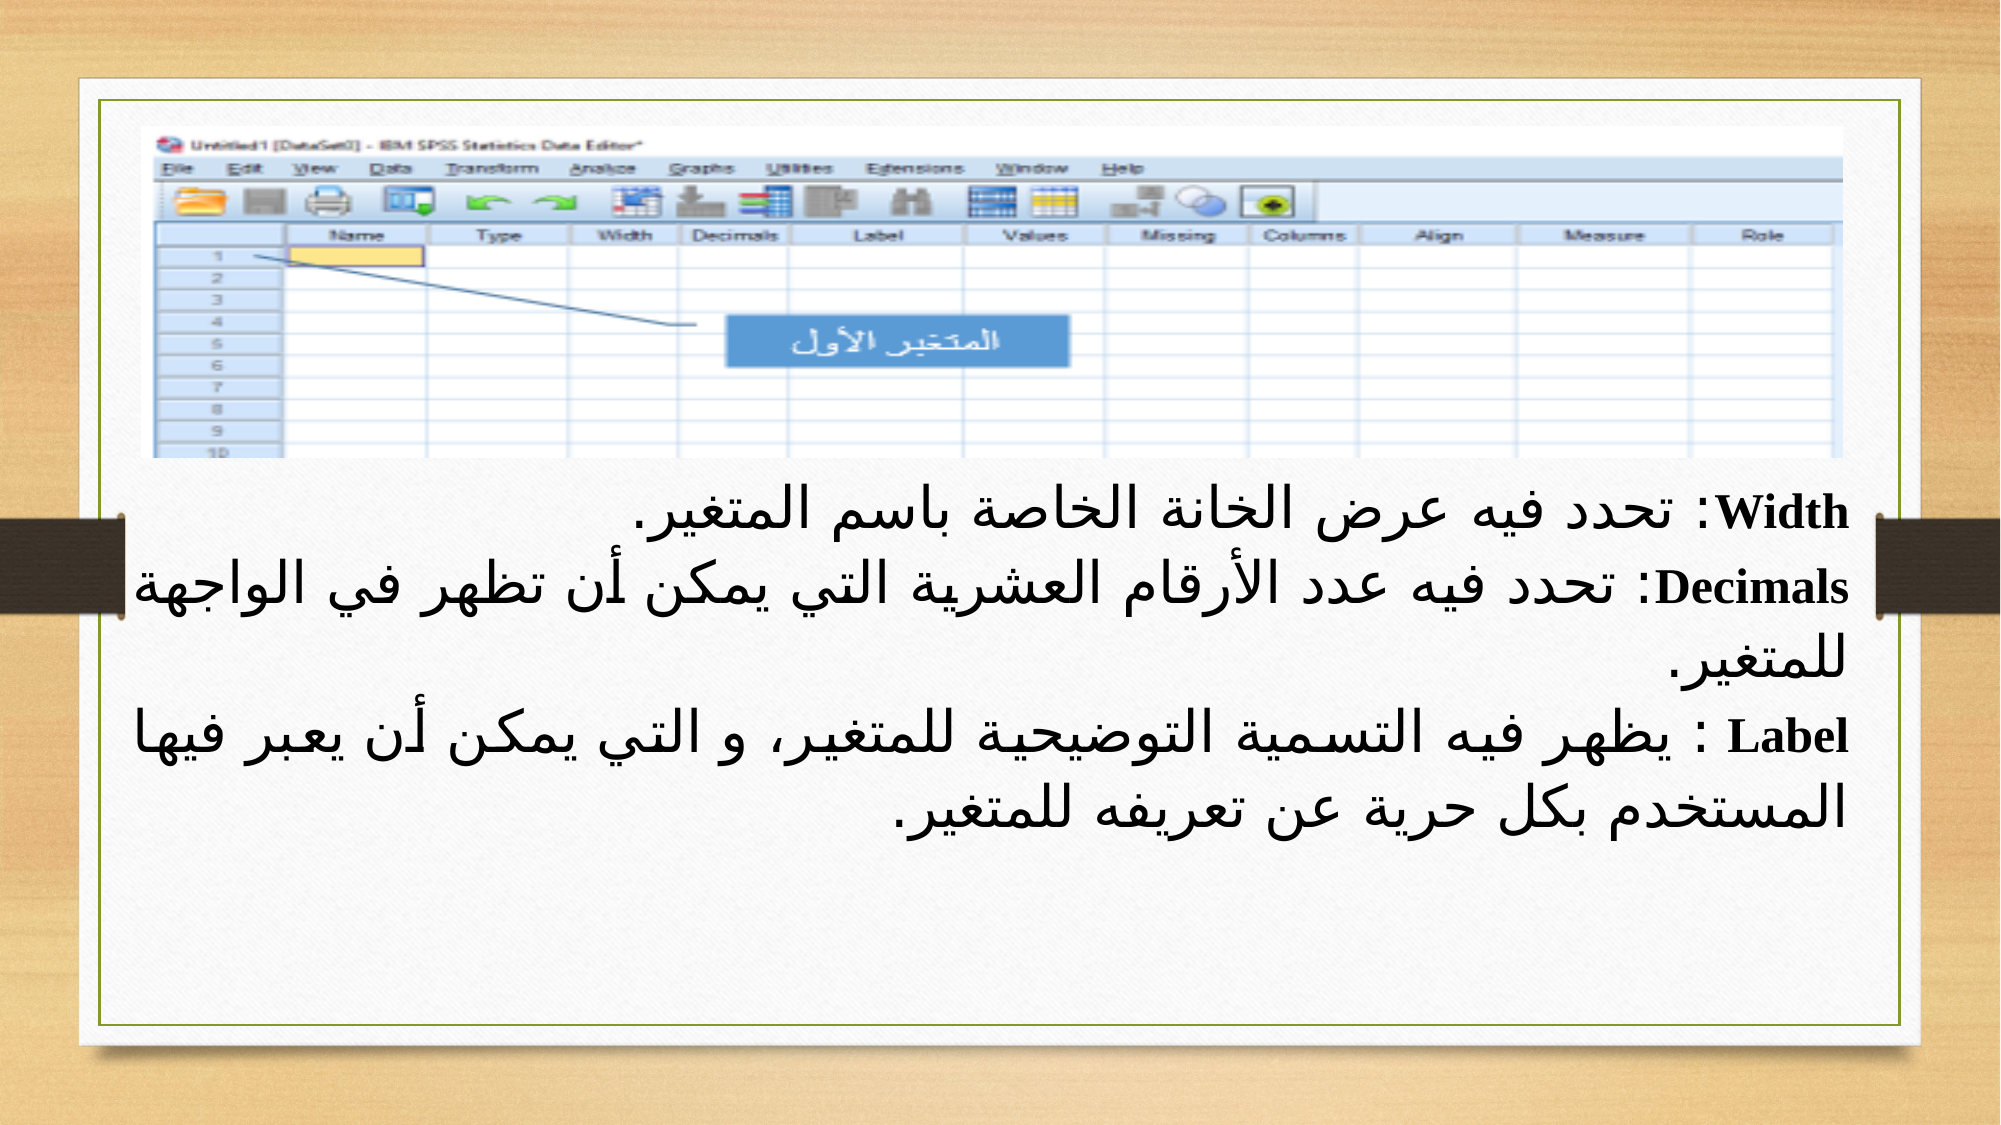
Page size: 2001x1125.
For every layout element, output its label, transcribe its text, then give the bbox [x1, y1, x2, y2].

text_box Width: تحدد فيه عرض الخانة الخاصة باسم المتغير. Decimals: تحدد فيه عدد الأرقام العشرية التي يمكن أن تظهر في الواجهة للمتغير. Label : يظهر فيه التسمية التوضيحية للمتغير، و التي يمكن أن يعبر فيها المستخدم بكل حرية عن تعريفه للمتغير. [117, 457, 1865, 847]
picture [0, 0, 2001, 1125]
